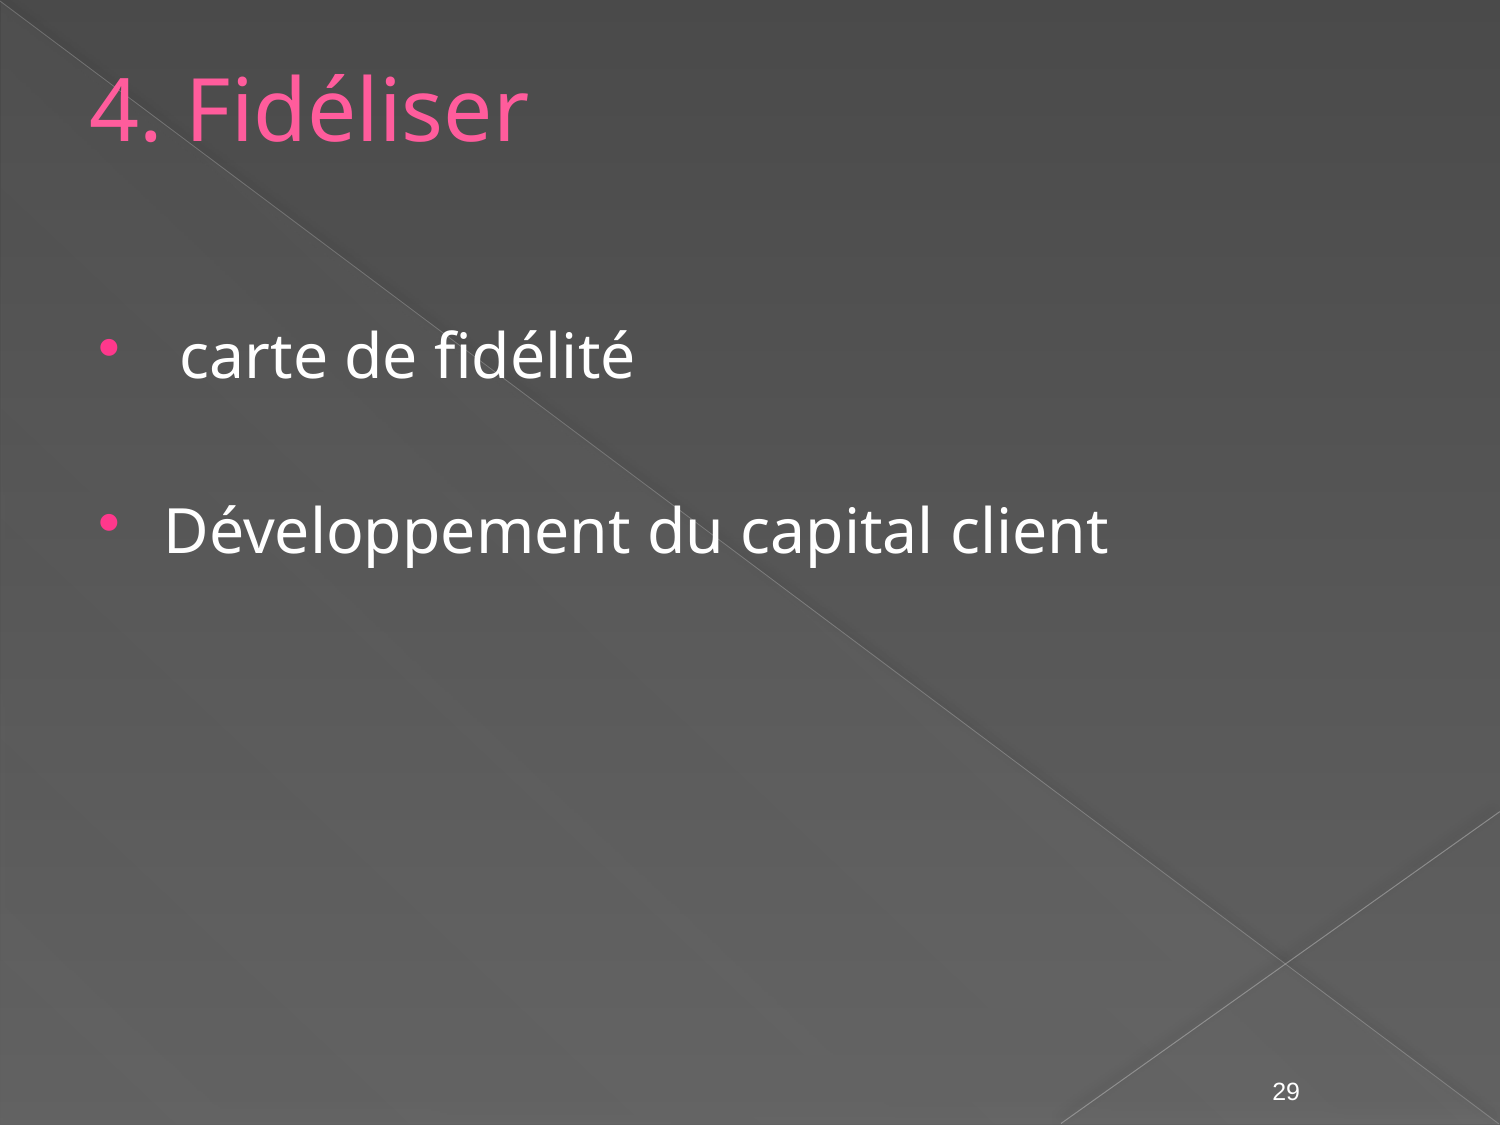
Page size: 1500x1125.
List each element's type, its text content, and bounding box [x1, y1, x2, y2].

list carte de fidélité Développement du capital client [74, 308, 1426, 1060]
title 4. Fidéliser [75, 43, 1425, 274]
slide_number 29 [1245, 1063, 1328, 1113]
